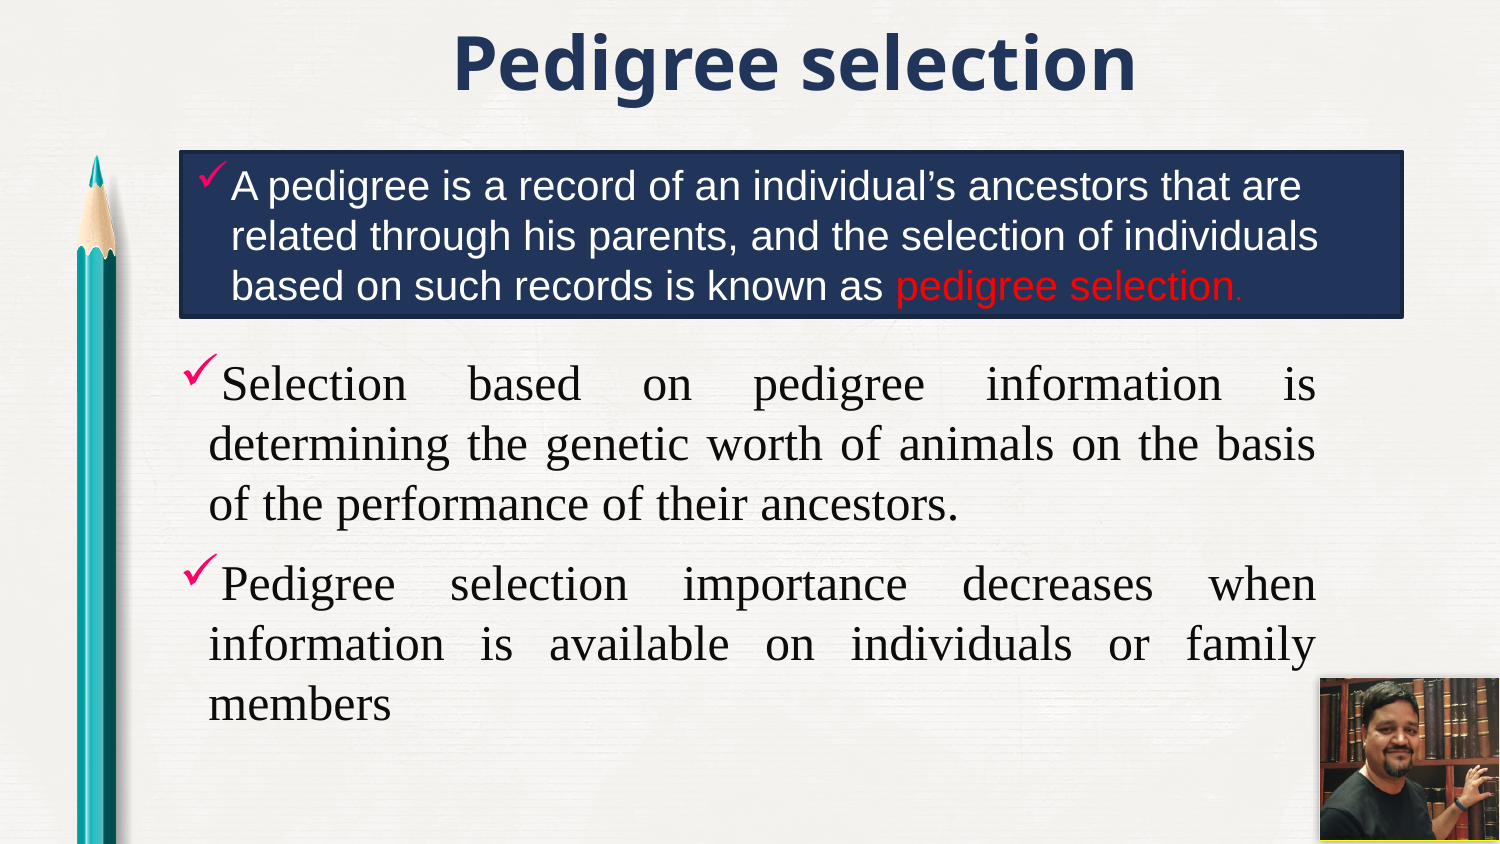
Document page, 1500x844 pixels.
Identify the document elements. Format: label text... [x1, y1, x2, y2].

title Pedigree selection [223, 20, 1367, 107]
text_box A pedigree is a record of an individual’s ancestors that are related through his parents, and the selection of individuals based on such records is known as pedigree selection. [179, 150, 1404, 319]
picture [0, 0, 1500, 844]
text_box Selection based on pedigree information is determining the genetic worth of animals on the basis of the performance of their ancestors. Pedigree selection importance decreases when information is available on individuals or family members [164, 342, 1333, 738]
